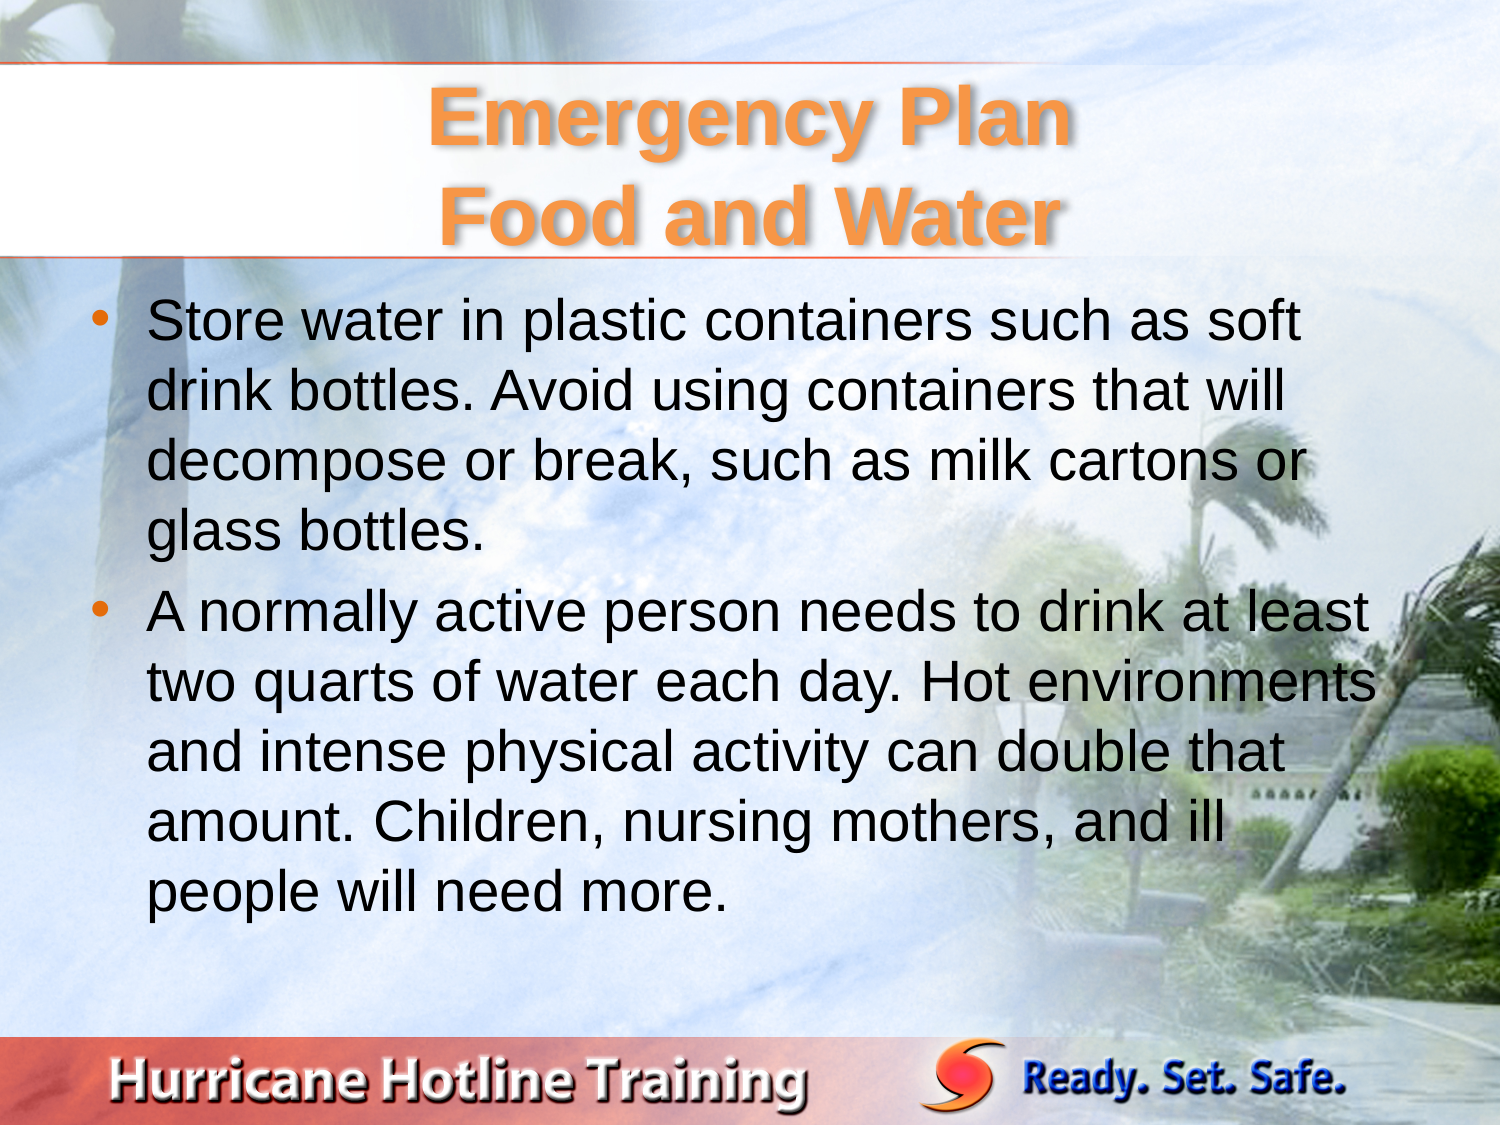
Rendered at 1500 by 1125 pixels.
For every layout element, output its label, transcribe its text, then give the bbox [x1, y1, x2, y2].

picture [0, 0, 1500, 1125]
title Emergency Plan Food and Water [75, 62, 1425, 263]
list Store water in plastic containers such as soft drink bottles. Avoid using containers that will decompose or break, such as milk cartons or glass bottles. A normally active person needs to drink at least two quarts of water each day. Hot environments and intense physical activity can double that amount. Children, nursing mothers, and ill people will need more. [75, 275, 1425, 1005]
